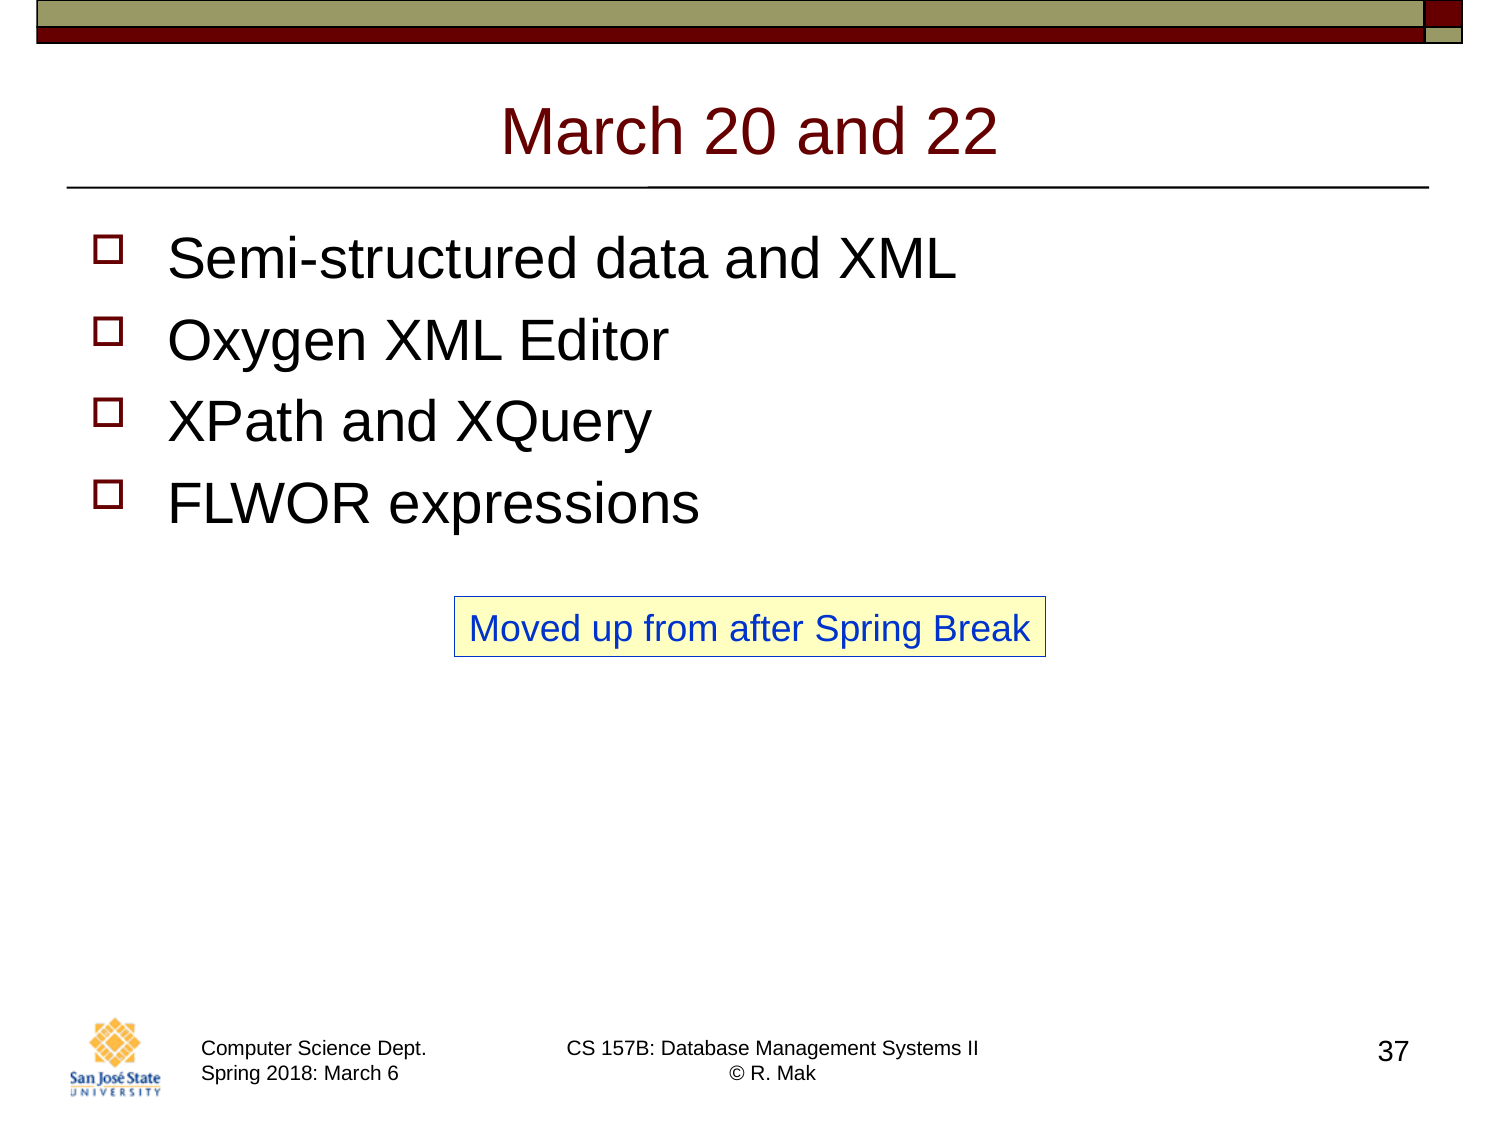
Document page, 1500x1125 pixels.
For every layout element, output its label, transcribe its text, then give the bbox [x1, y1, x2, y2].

slide_number 37 [1305, 1025, 1425, 1100]
text_box Moved up from after Spring Break [454, 596, 1046, 657]
list Semi-structured data and XML Oxygen XML Editor XPath and XQuery FLWOR expressions [75, 212, 1425, 563]
title March 20 and 22 [75, 67, 1425, 175]
picture [60, 1012, 166, 1112]
